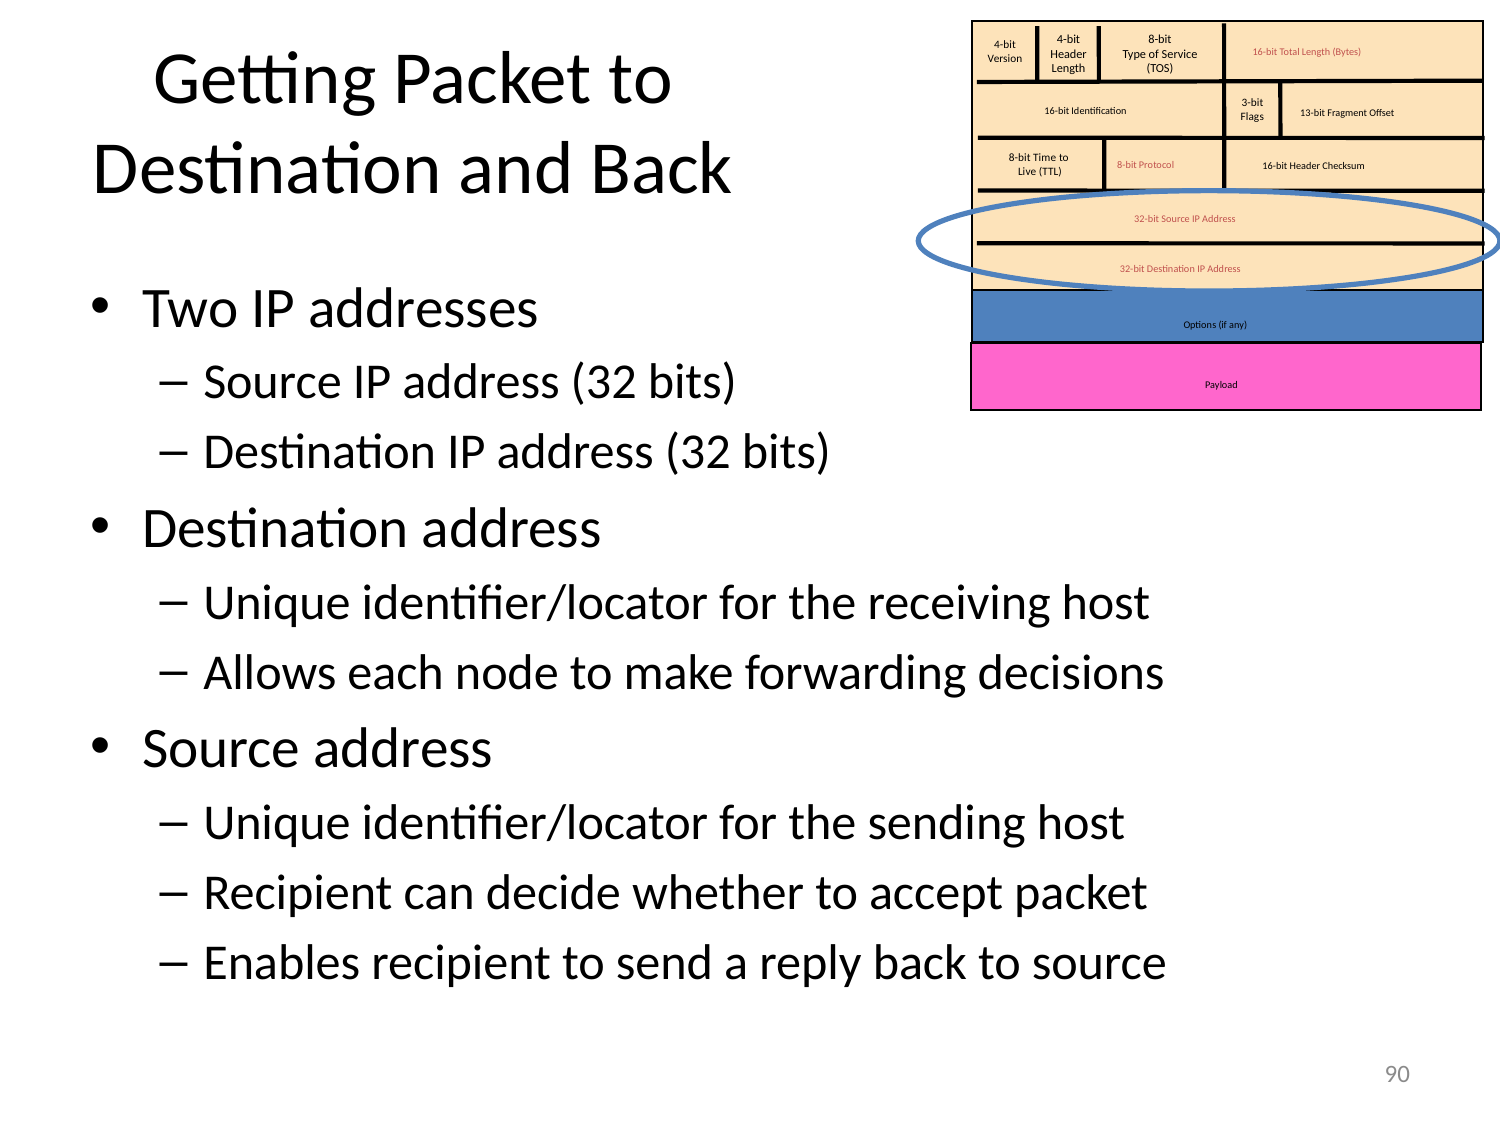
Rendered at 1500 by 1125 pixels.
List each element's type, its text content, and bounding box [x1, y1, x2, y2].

list Two IP addresses Source IP address (32 bits) Destination IP address (32 bits) Destination address Unique identifier/locator for the receiving host Allows each node to make forwarding decisions Source address Unique identifier/locator for the sending host Recipient can decide whether to accept packet Enables recipient to send a reply back to source [75, 262, 1425, 1005]
title Getting Packet to Destination and Back [50, 62, 777, 175]
text_box [1489, 227, 1500, 255]
text_box [918, 213, 964, 268]
slide_number 90 [1074, 1042, 1425, 1103]
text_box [969, 21, 1485, 411]
